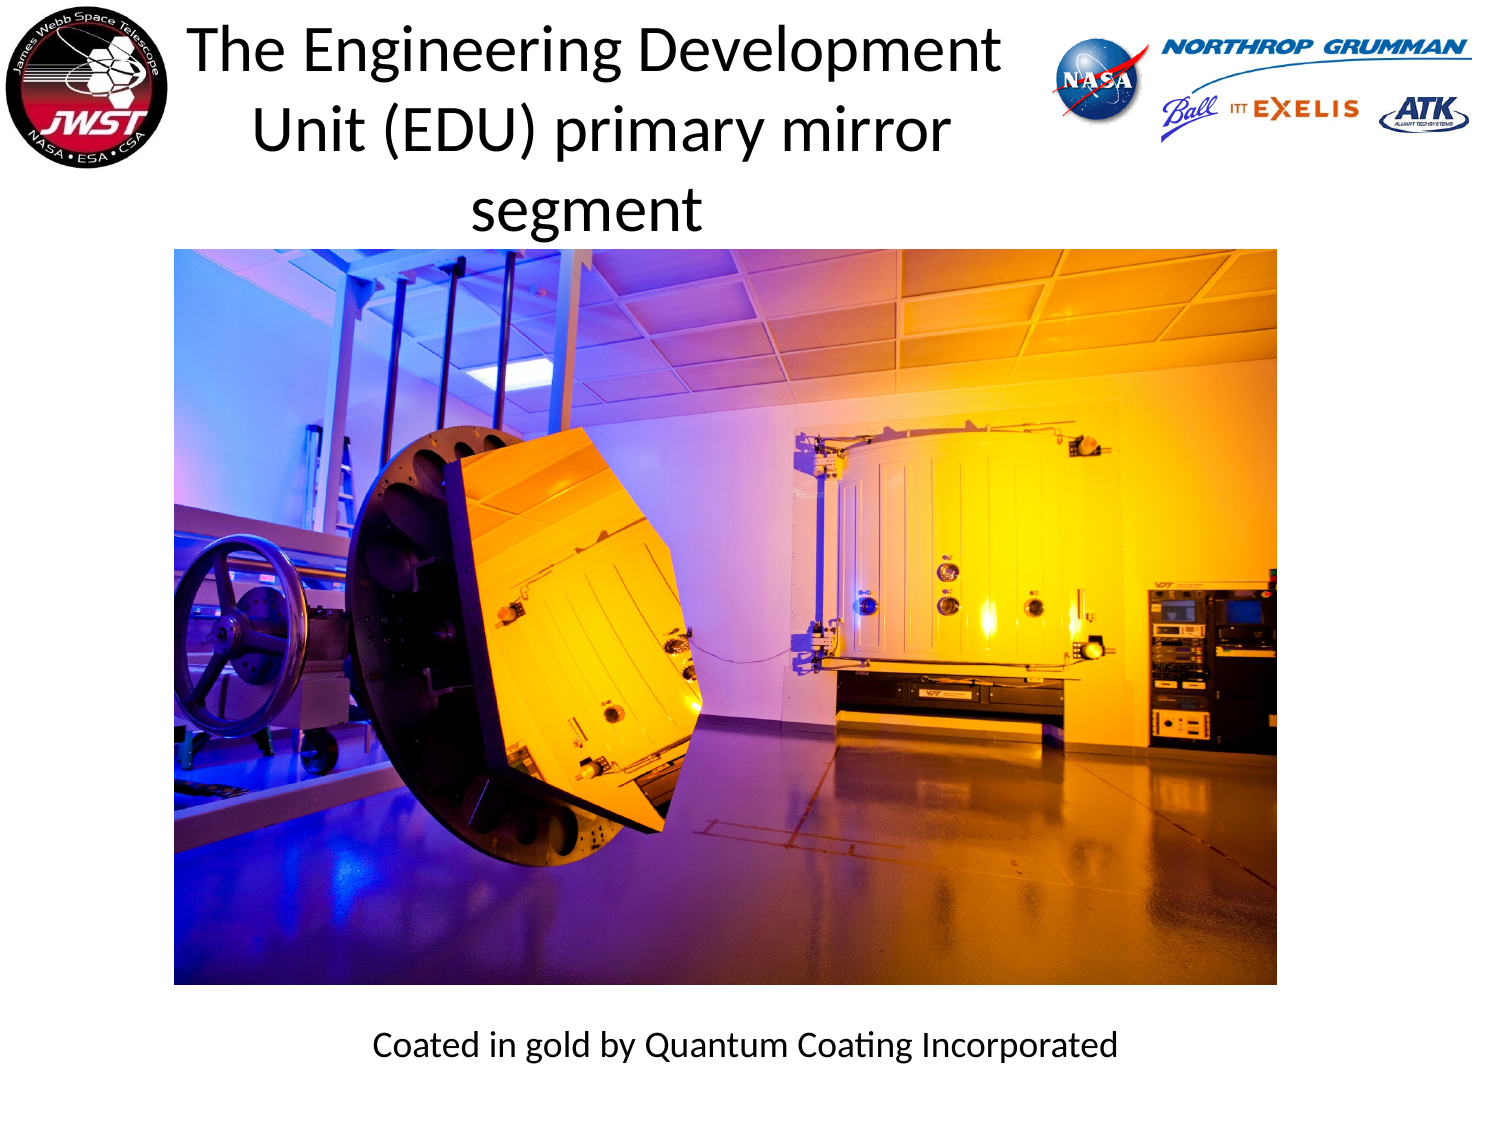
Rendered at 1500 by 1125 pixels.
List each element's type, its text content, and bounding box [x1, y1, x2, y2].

title The Engineering Development Unit (EDU) primary mirror segment [137, 50, 1053, 200]
text_box Coated in gold by Quantum Coating Incorporated [357, 1012, 1135, 1073]
picture [0, 1, 172, 174]
picture [174, 249, 1278, 986]
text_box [1049, 37, 1472, 143]
